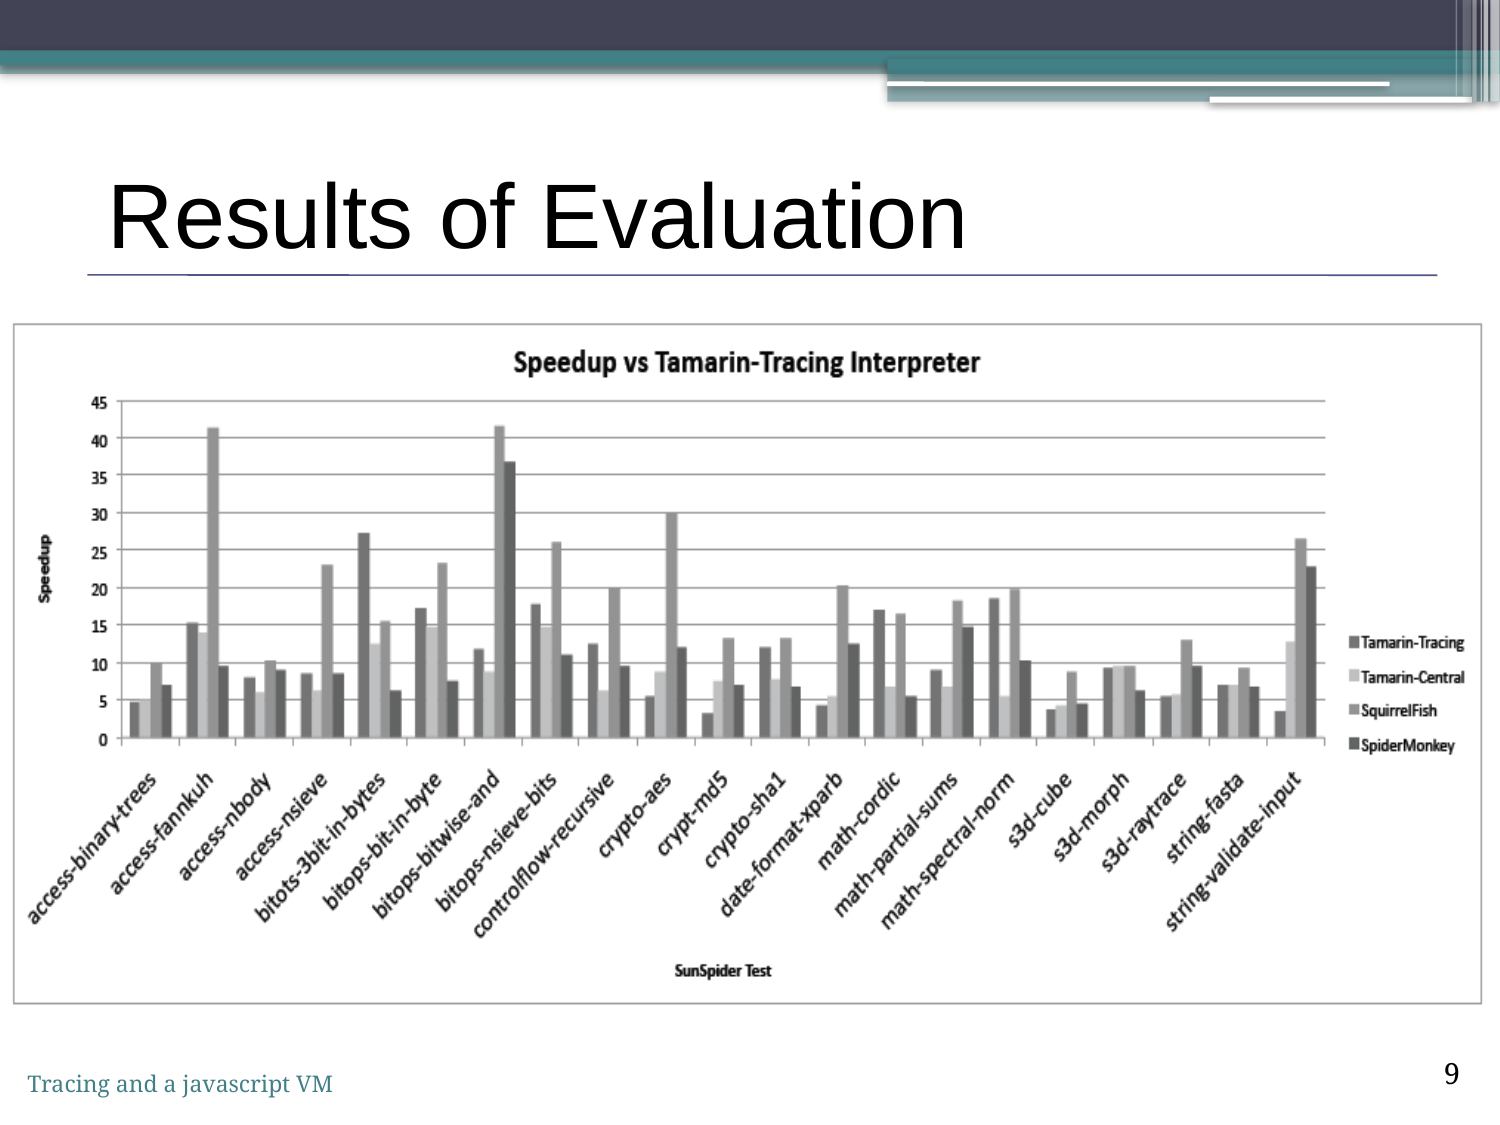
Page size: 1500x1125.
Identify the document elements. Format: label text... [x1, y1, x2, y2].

slide_number 9 [1350, 1049, 1475, 1098]
footer Tracing and a javascript VM [12, 1062, 1238, 1125]
text_box Results of Evaluation [93, 149, 986, 272]
picture [0, 287, 1500, 1038]
